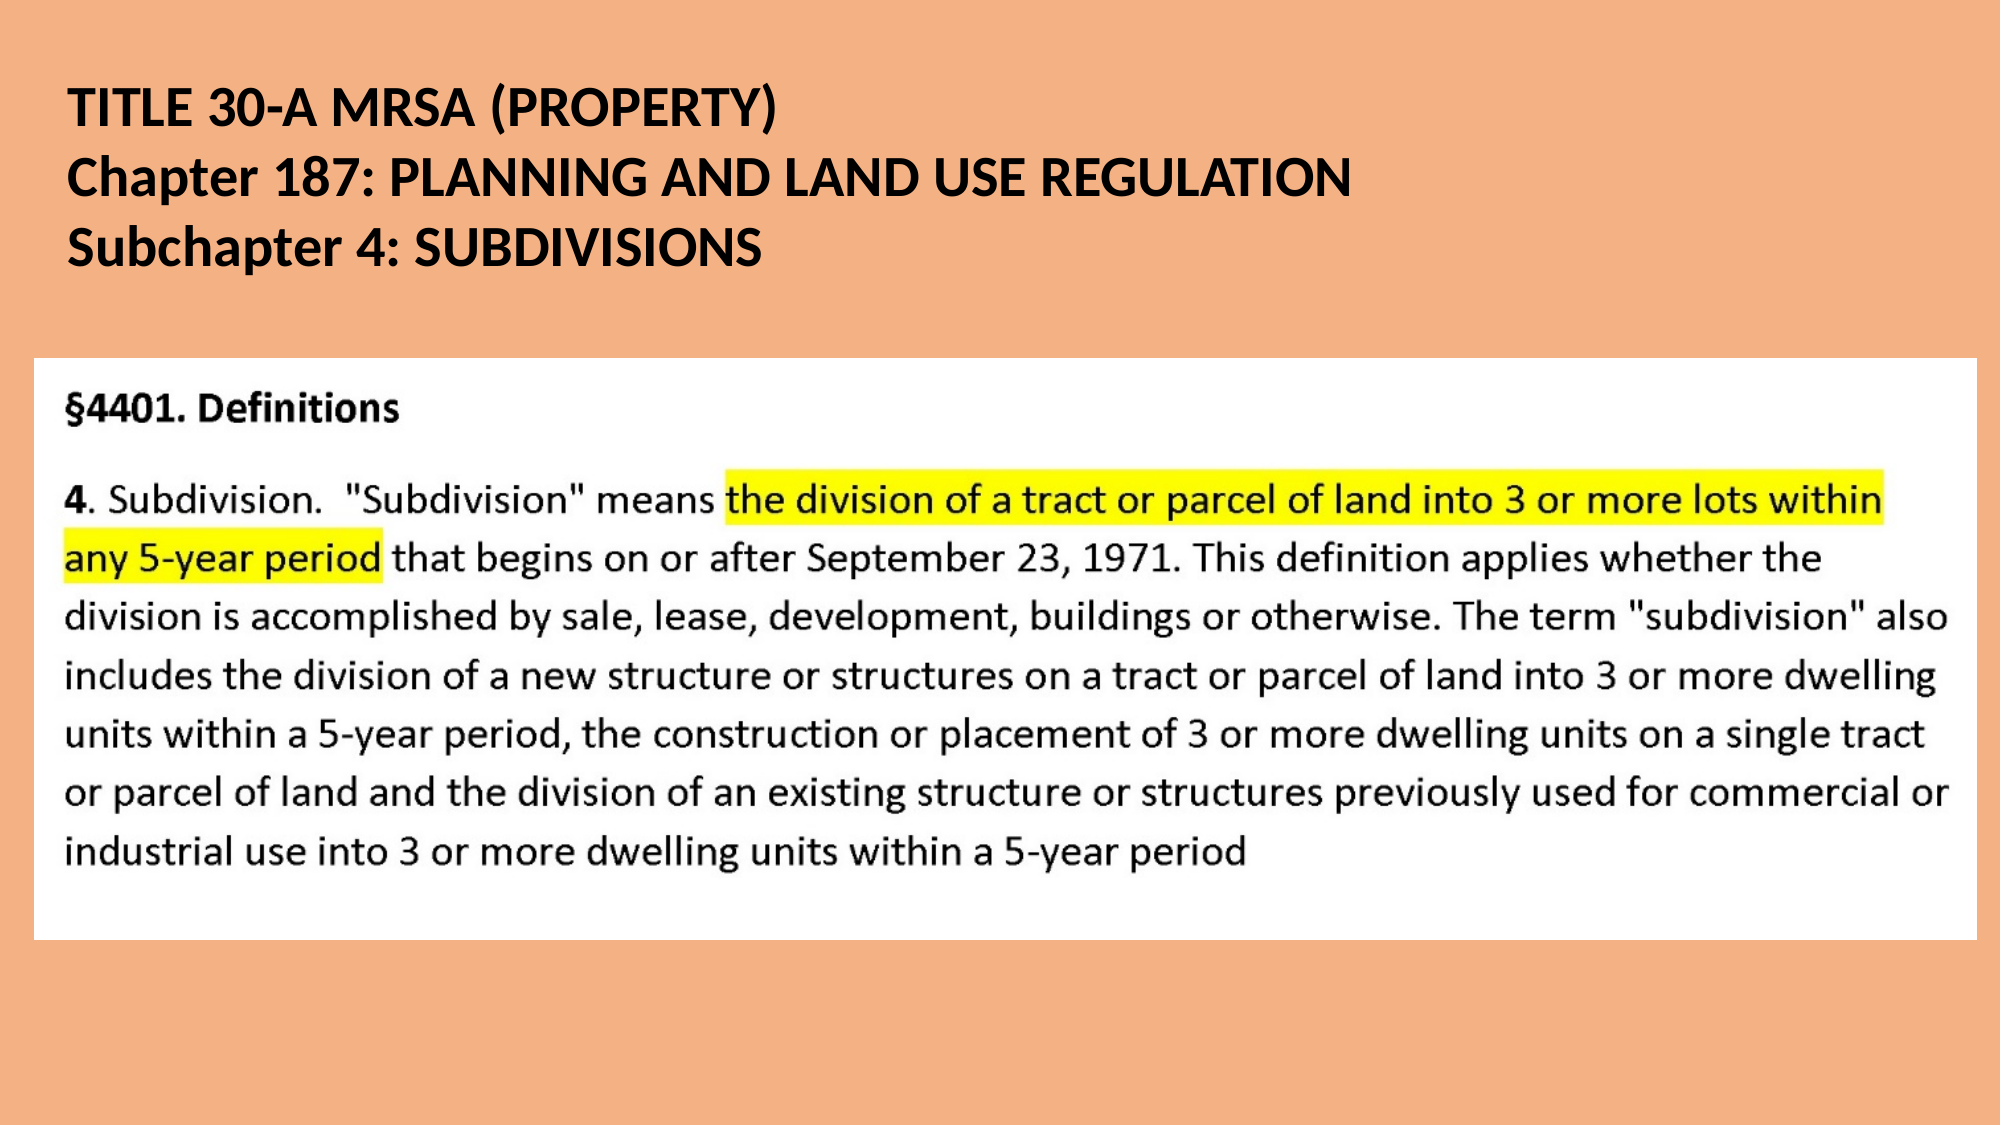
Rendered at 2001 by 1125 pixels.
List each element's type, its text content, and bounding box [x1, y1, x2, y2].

picture [34, 358, 1977, 940]
text_box TITLE 30-A MRSA (PROPERTY) Chapter 187: PLANNING AND LAND USE REGULATION Subchapter 4: SUBDIVISIONS [53, 60, 1383, 356]
